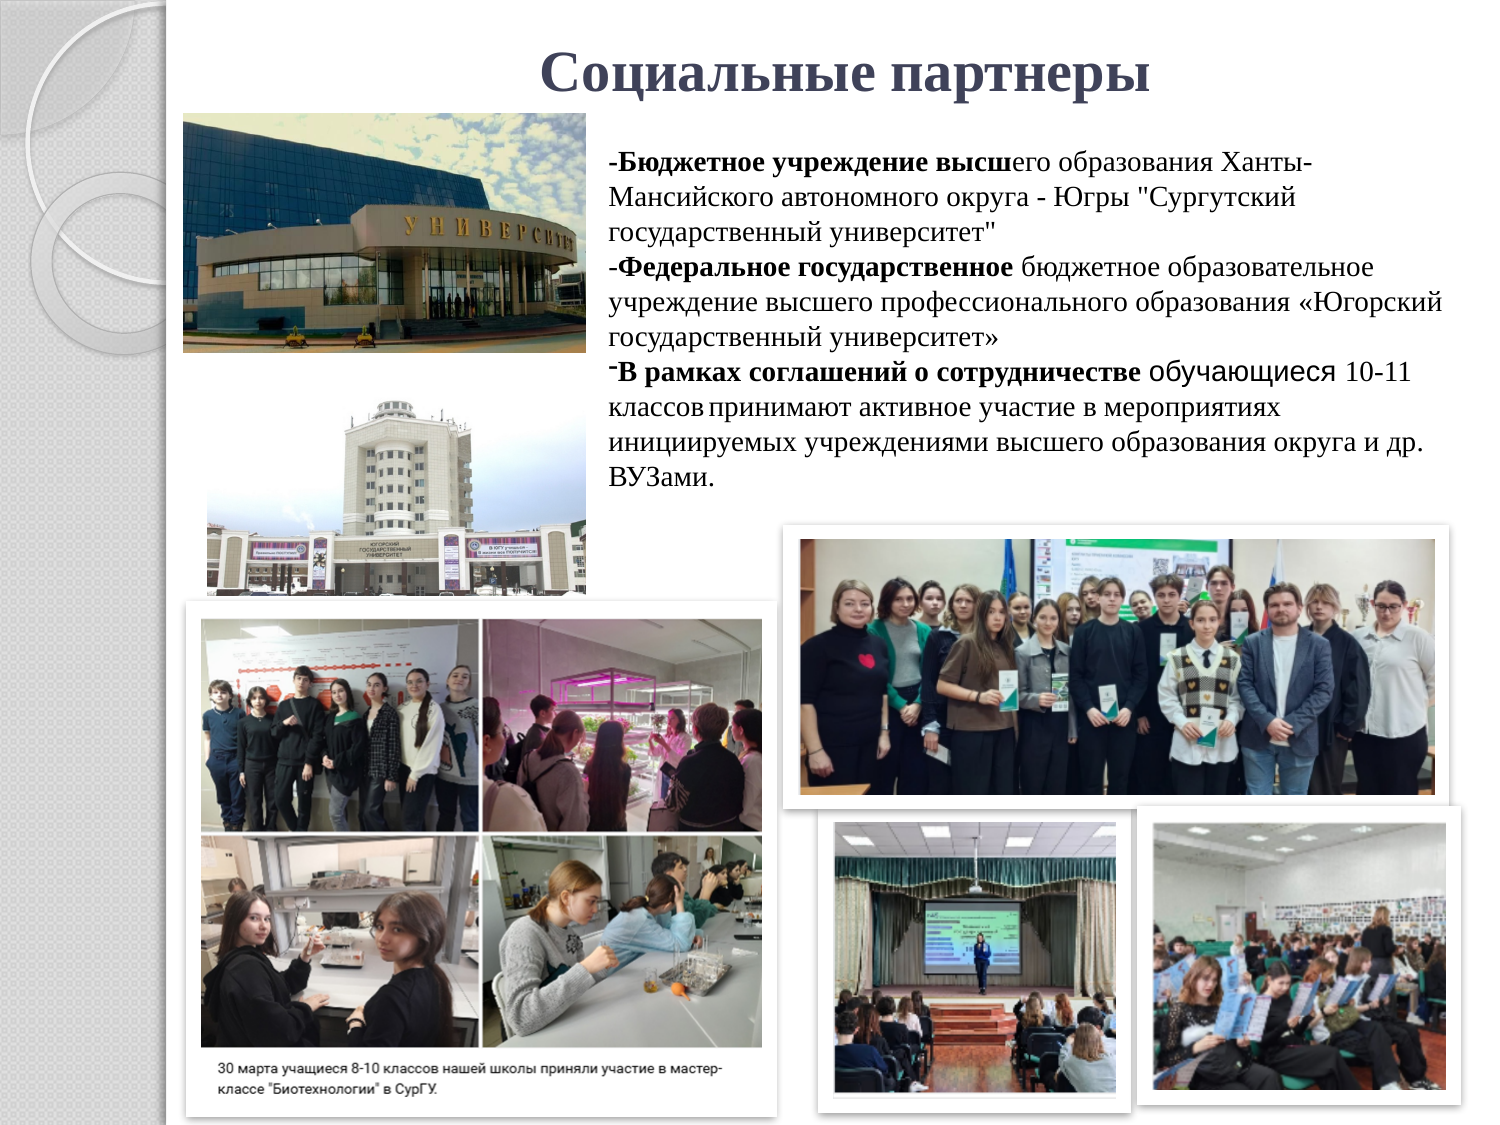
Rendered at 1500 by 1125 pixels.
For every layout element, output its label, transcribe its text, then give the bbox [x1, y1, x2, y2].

picture [832, 822, 1117, 1099]
picture [797, 538, 1435, 795]
picture [1151, 819, 1447, 1091]
picture [200, 615, 763, 1103]
picture [207, 396, 586, 596]
picture [182, 113, 586, 353]
title Социальные партнеры [230, 45, 1461, 91]
text_box -Бюджетное учреждение высшего образования Ханты-Мансийского автономного округа - Югры "Сургутский государственный университет" -Федеральное государственное бюджетное образовательное учреждение высшего профессионального образования «Югорский государственный университет» В рамках соглашений о сотрудничестве обучающиеся 10-11 классов принимают активное участие в мероприятиях инициируемых учреждениями высшего образования округа и др. ВУЗами. [608, 142, 1447, 493]
